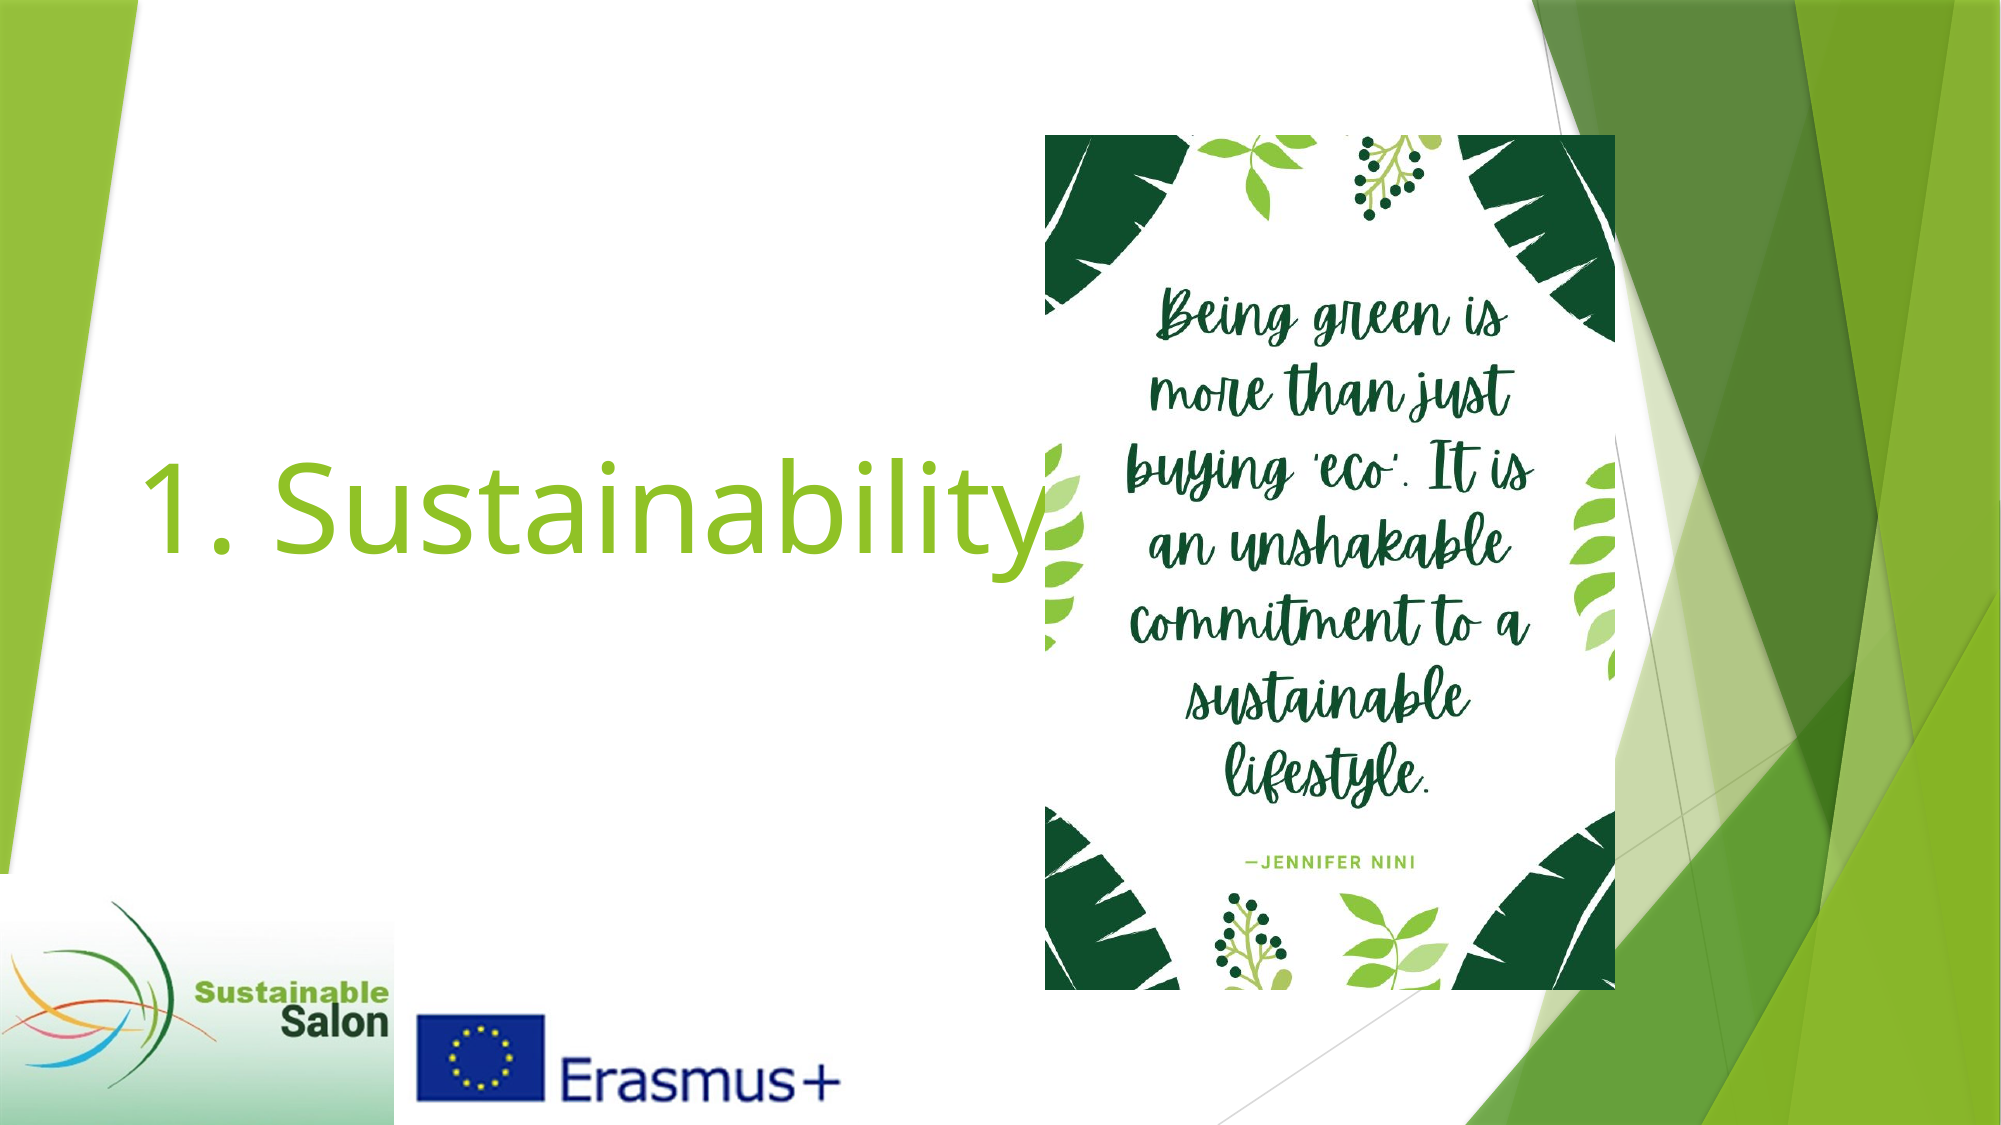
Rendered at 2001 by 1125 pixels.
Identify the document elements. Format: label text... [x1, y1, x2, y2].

picture [0, 873, 859, 1125]
picture [1044, 135, 1616, 990]
title 1. Sustainability [119, 315, 1039, 586]
